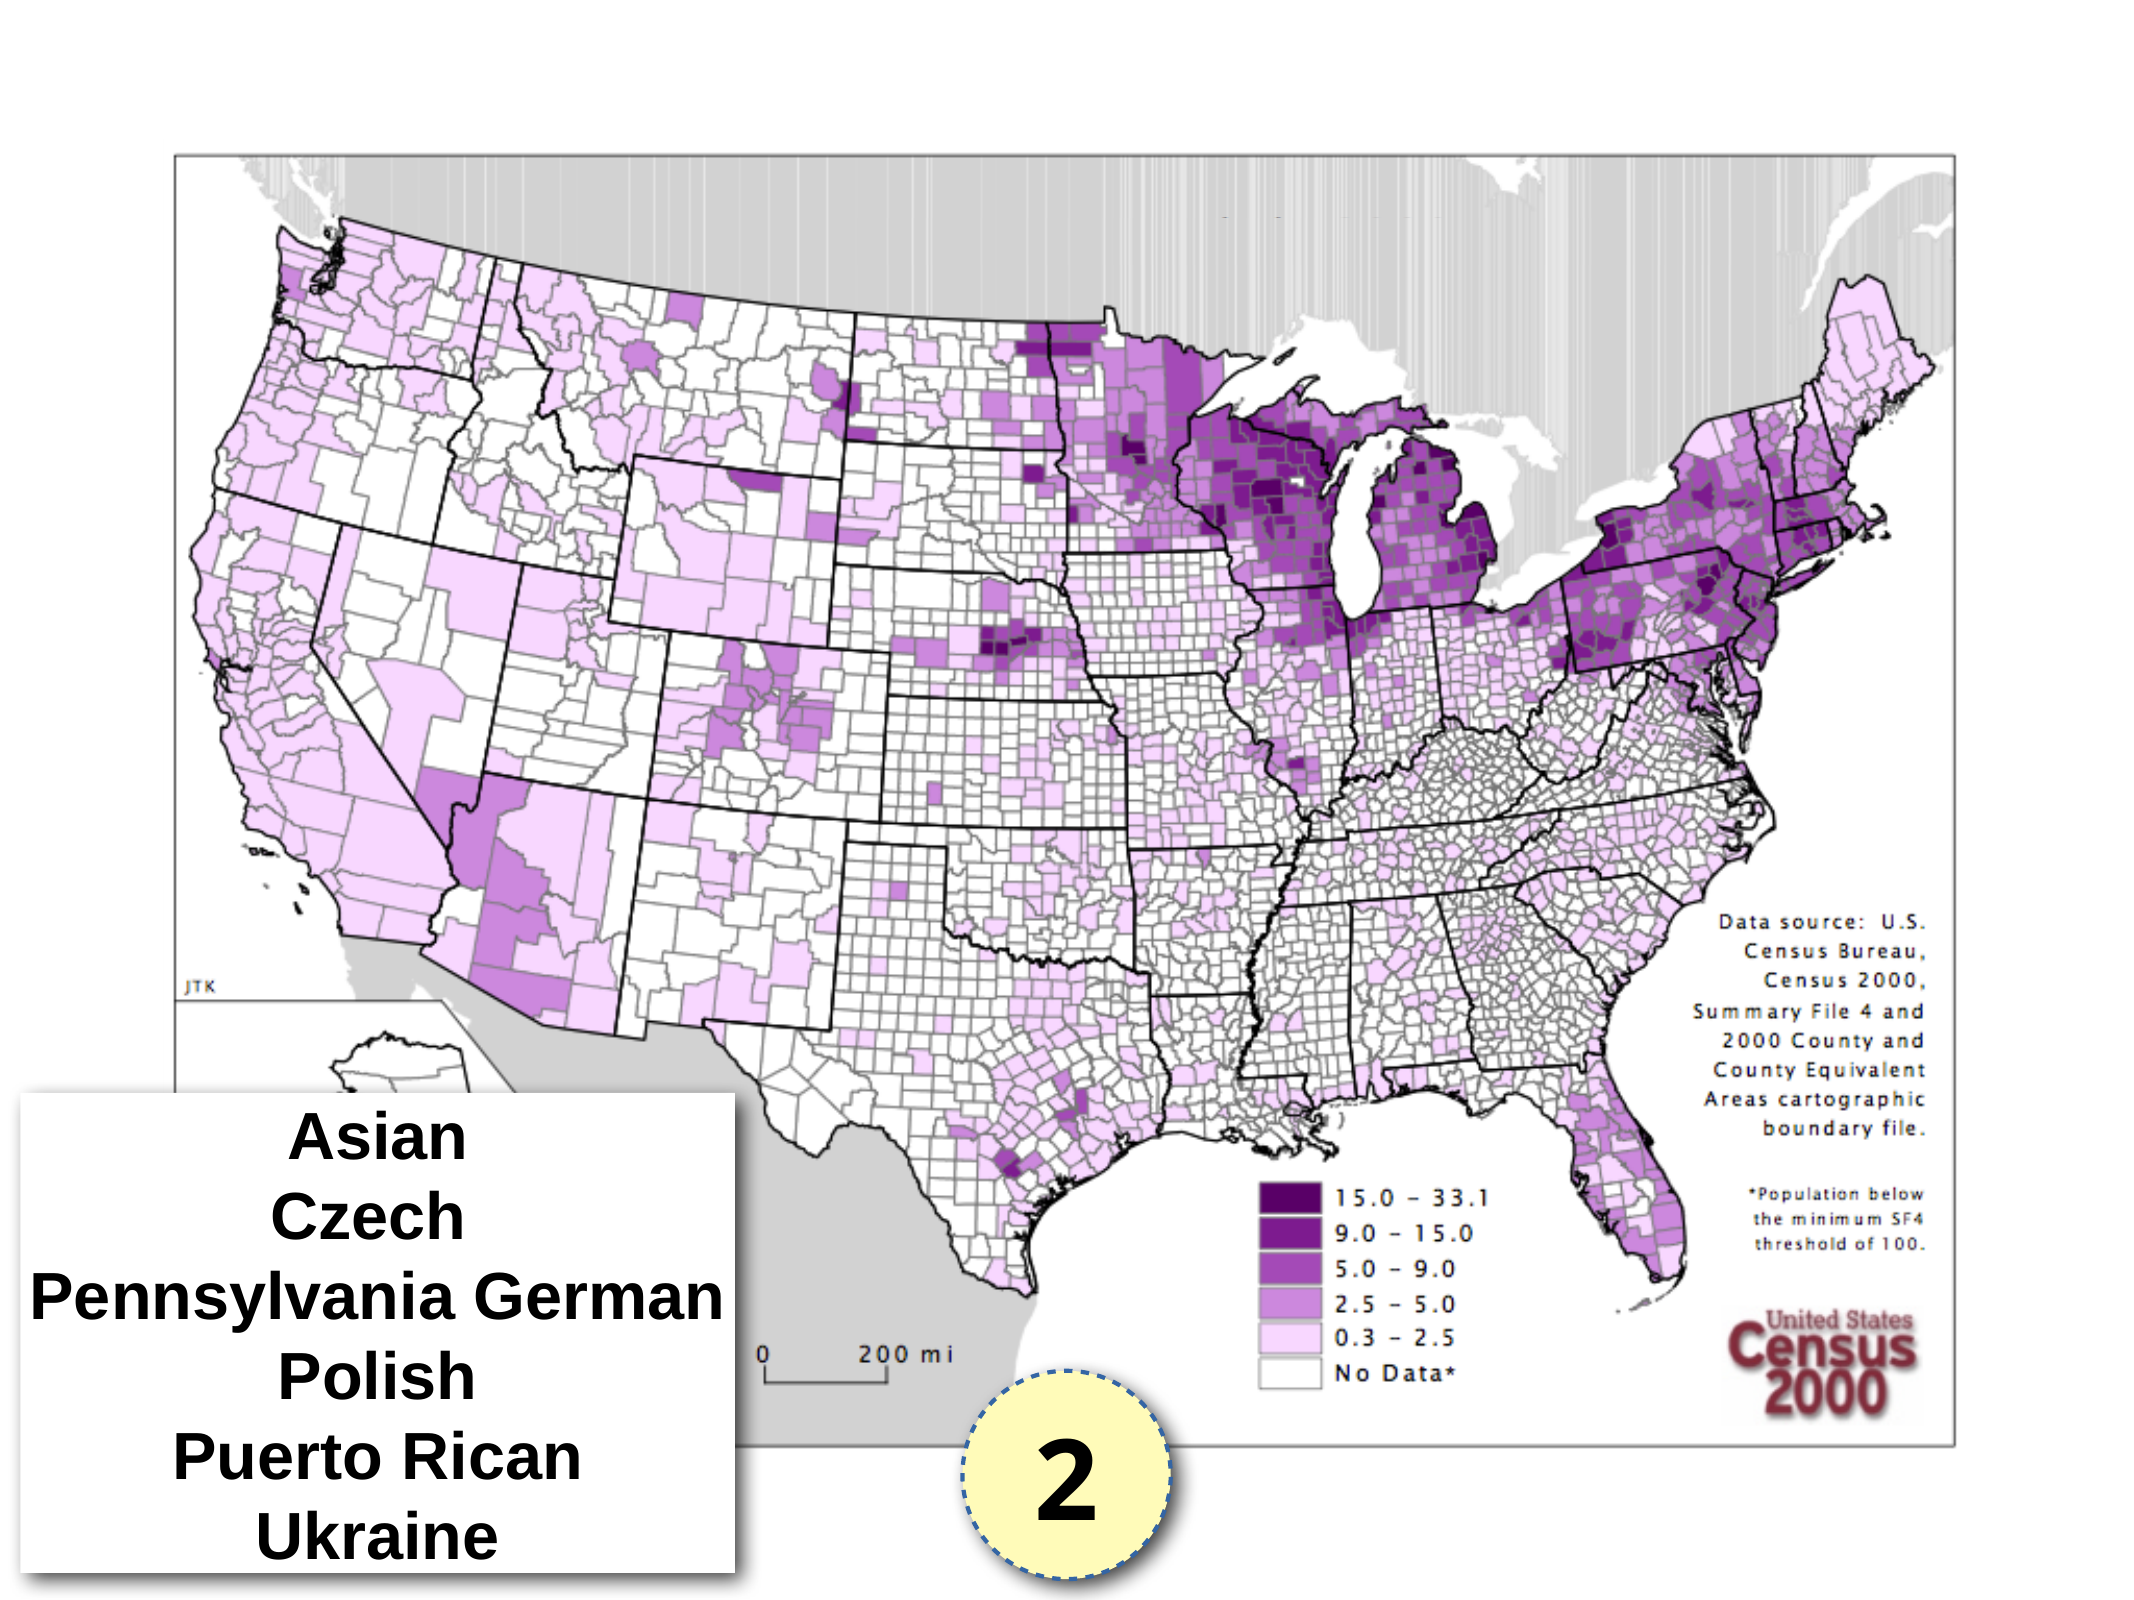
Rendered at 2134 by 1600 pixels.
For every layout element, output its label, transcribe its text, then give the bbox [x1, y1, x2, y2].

text_box 2 [962, 1461, 1171, 1580]
text_box Asian Czech Pennsylvania German Polish Puerto Rican Ukraine [20, 1092, 735, 1573]
picture [162, 139, 1972, 1461]
